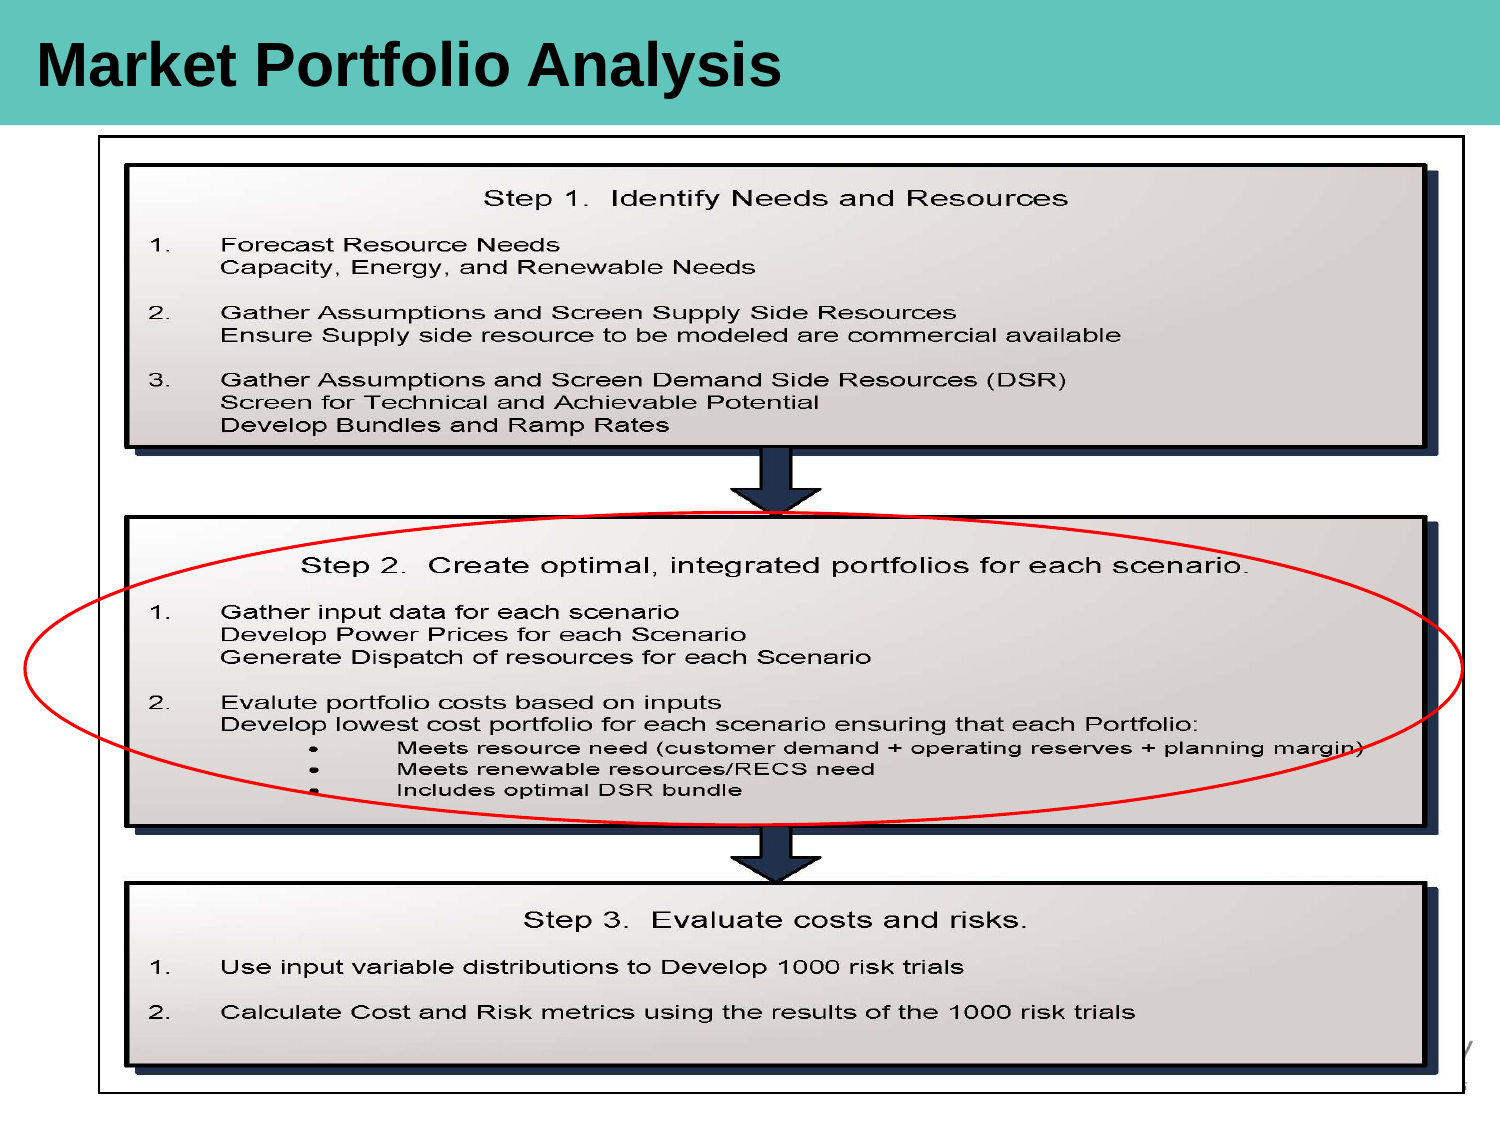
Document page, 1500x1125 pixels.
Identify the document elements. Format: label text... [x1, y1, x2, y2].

title Market Portfolio Analysis [24, 5, 1075, 119]
text_box [24, 602, 93, 736]
picture [99, 137, 1463, 1093]
picture [1465, 1018, 1473, 1093]
